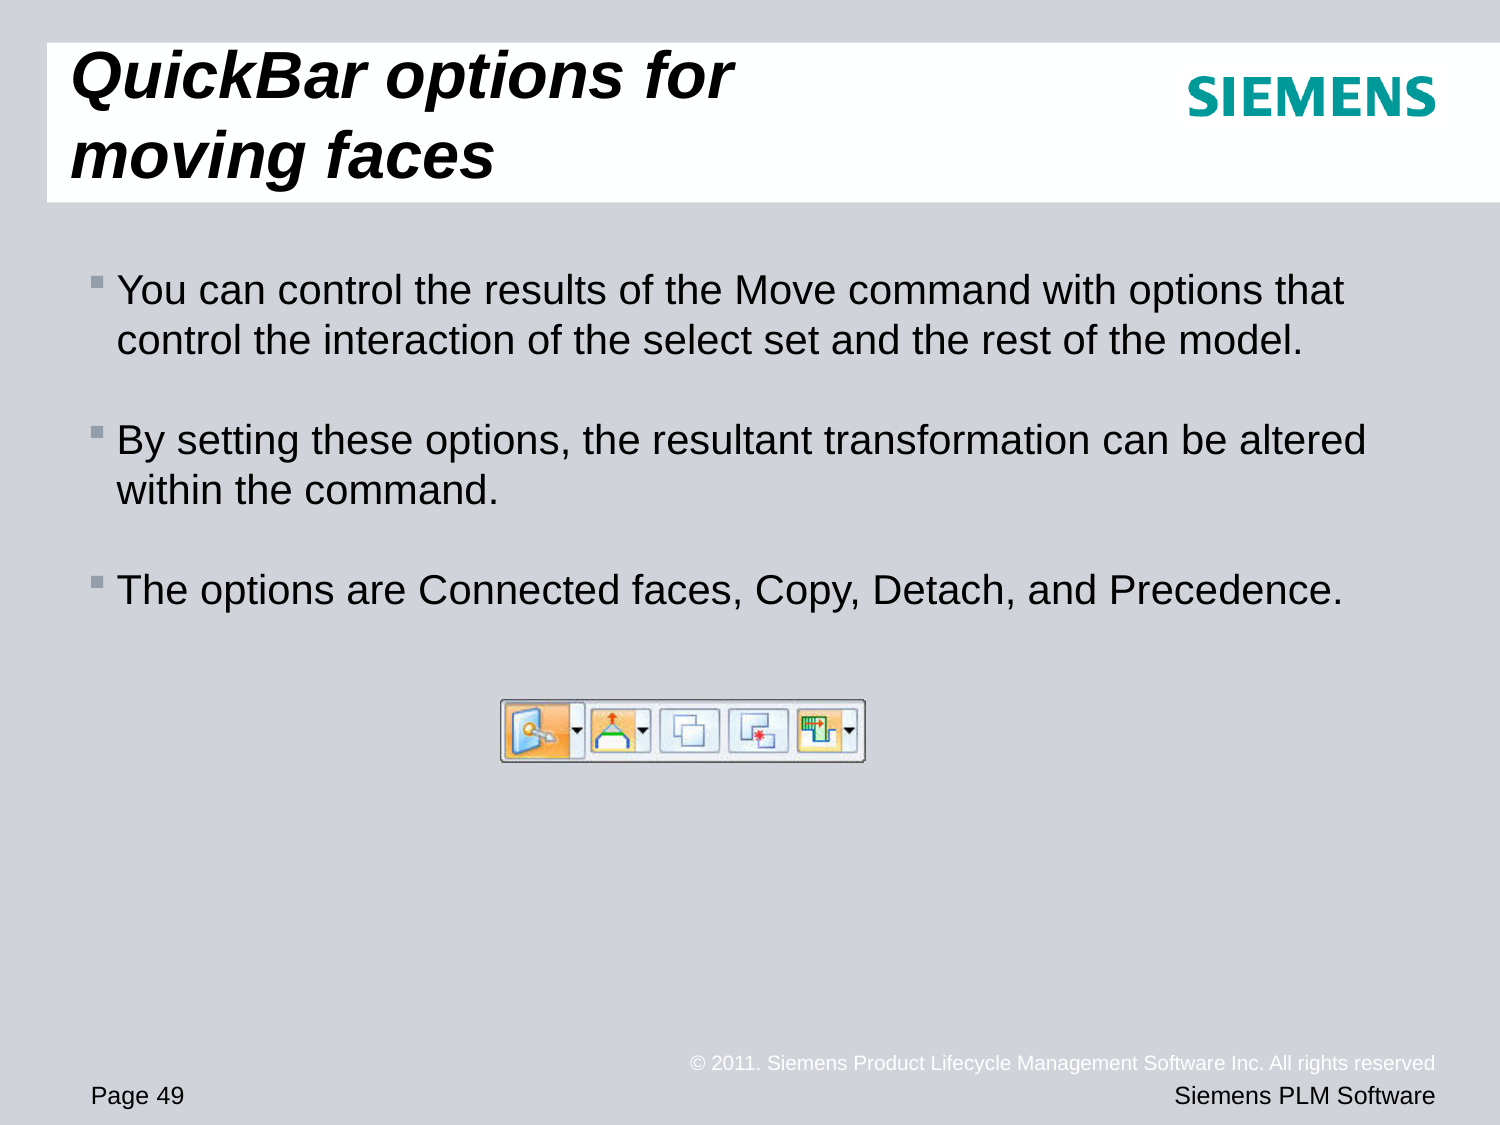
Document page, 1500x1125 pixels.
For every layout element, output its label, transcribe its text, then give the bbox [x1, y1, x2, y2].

list You can control the results of the Move command with options that control the interaction of the select set and the rest of the model. By setting these options, the resultant transformation can be altered within the command. The options are Connected faces, Copy, Detach, and Precedence. [87, 262, 1438, 1013]
picture [1181, 69, 1444, 123]
title QuickBar options for moving faces [70, 59, 1091, 193]
picture [499, 699, 866, 763]
